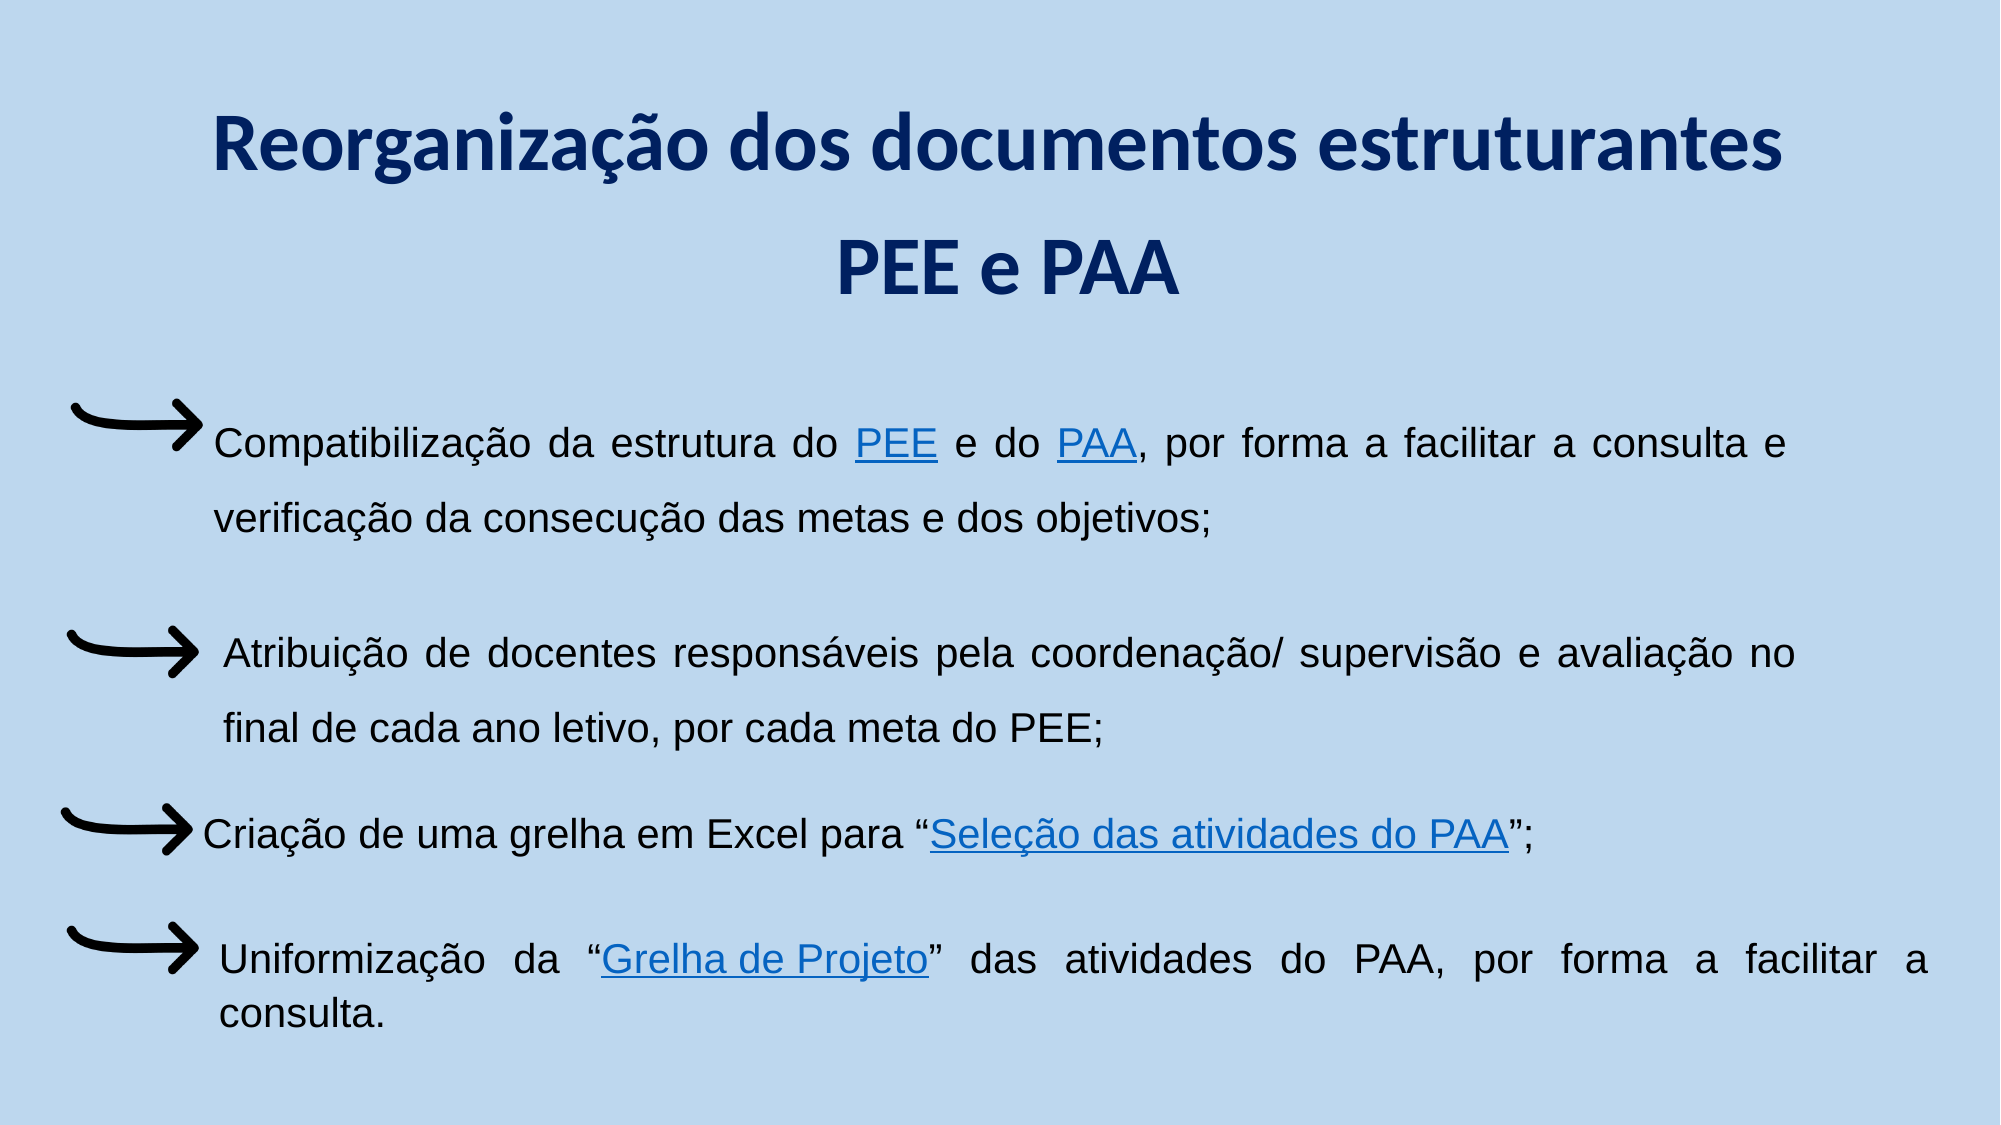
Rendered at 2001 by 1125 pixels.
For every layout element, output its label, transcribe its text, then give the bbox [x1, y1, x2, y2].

text_box Criação de uma grelha em Excel para “Seleção das atividades do PAA”; [199, 795, 1845, 864]
text_box Atribuição de docentes responsáveis pela coordenação/ supervisão e avaliação no final de cada ano letivo, por cada meta do PEE; [208, 593, 1812, 795]
picture [48, 753, 205, 1023]
text_box Uniformização da “Grelha de Projeto” das atividades do PAA, por forma a facilitar a consulta. [204, 921, 1944, 1114]
text_box Compatibilização da estrutura do PEE e do PAA, por forma a facilitar a consulta e verificação da consecução das metas e dos objetivos; [198, 383, 1803, 549]
text_box Reorganização dos documentos estruturantes PEE e PAA [50, 73, 1948, 389]
picture [58, 349, 209, 500]
picture [54, 576, 205, 727]
